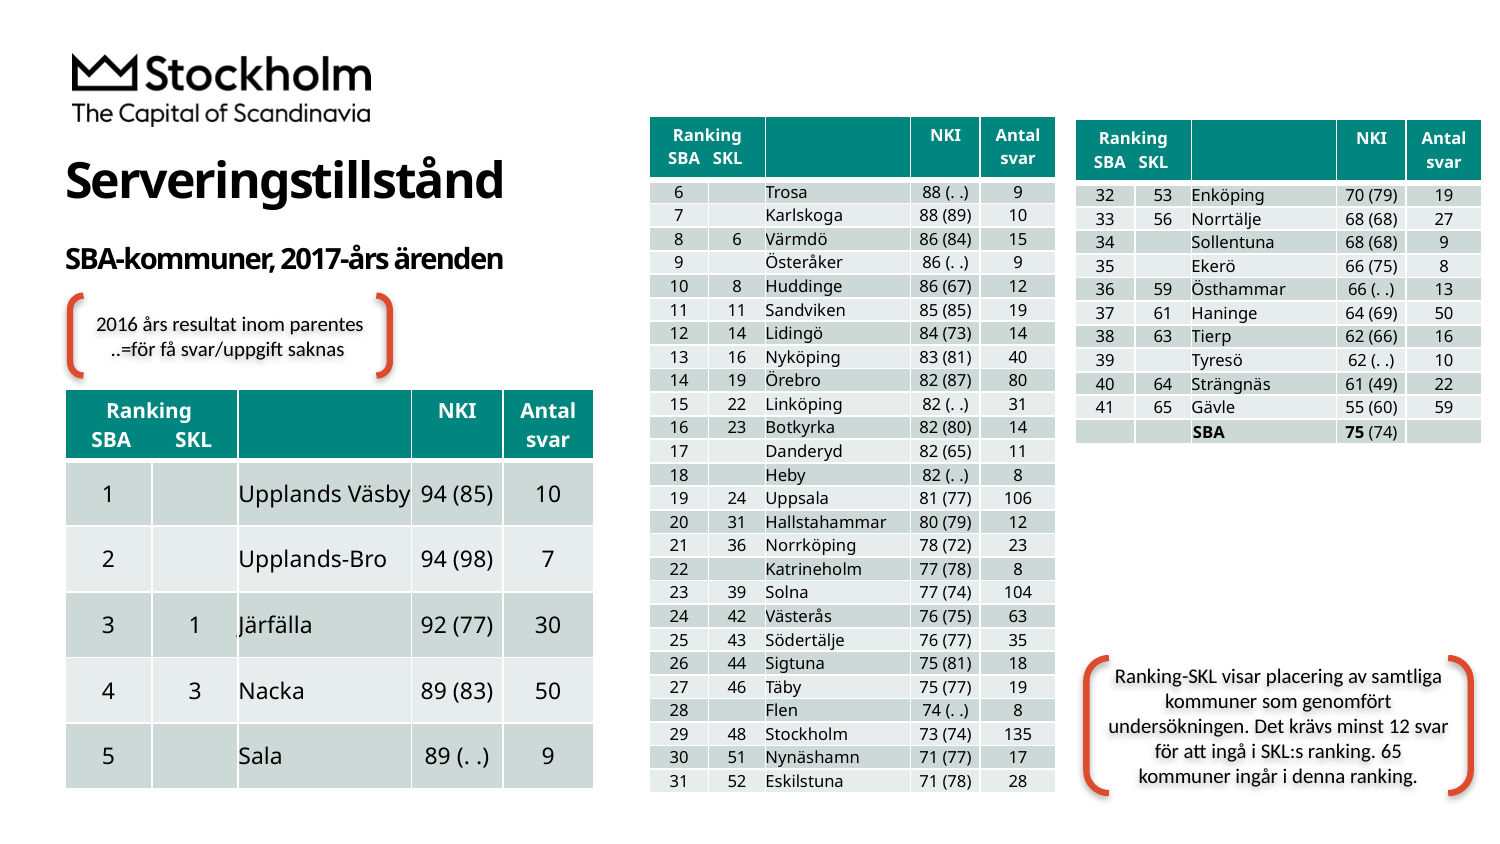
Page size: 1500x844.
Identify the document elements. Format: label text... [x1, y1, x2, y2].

table_cell 10 [981, 204, 1055, 226]
table_cell 16 [1407, 326, 1481, 347]
table_cell 30 [650, 746, 708, 768]
table_cell 82 (65) [911, 440, 979, 462]
table_cell 18 [650, 464, 708, 485]
text_box Ranking-SKL visar placering av samtliga kommuner som genomfört undersökningen. Det krävs minst 12 svar för att ingå i SKL:s ranking. 65 kommuner ingår i denna ranking. [1083, 654, 1474, 797]
table_cell 10 [650, 275, 708, 297]
table_cell Linköping [766, 393, 910, 415]
table_cell 12 [981, 511, 1055, 533]
title Serveringstillstånd SBA-kommuner, 2017-års ärenden [64, 141, 558, 262]
table_cell 6 [709, 228, 765, 250]
table_cell SBA [1192, 420, 1336, 443]
table_cell 52 [709, 770, 765, 792]
table_header [239, 390, 411, 458]
table_cell 14 [650, 369, 708, 391]
table_cell 35 [981, 629, 1055, 650]
table_cell 53 [1136, 186, 1191, 206]
table_cell Lidingö [766, 322, 910, 344]
table_cell 80 (79) [911, 511, 979, 533]
table_cell 46 [709, 676, 765, 698]
table_cell 16 [709, 346, 765, 368]
table_header Antal svar [1407, 120, 1481, 180]
table_cell Österåker [766, 252, 910, 273]
picture [72, 53, 371, 127]
table_cell Strängnäs [1192, 373, 1336, 394]
table_cell [153, 724, 237, 788]
table_cell 11 [709, 299, 765, 320]
table_cell 68 (68) [1337, 208, 1405, 229]
table_cell Flen [766, 699, 910, 721]
text_box 2016 års resultat inom parentes ..=för få svar/uppgift saknas [66, 292, 393, 379]
table_cell 30 [504, 593, 593, 657]
table_cell 9 [981, 183, 1055, 203]
table_cell 75 (77) [911, 676, 979, 698]
table_cell [1136, 420, 1191, 443]
table_cell 65 [1136, 396, 1191, 418]
table_cell 56 [1136, 208, 1191, 229]
table_cell 63 [1136, 326, 1191, 347]
table_cell 8 [981, 699, 1055, 721]
table_cell 15 [981, 228, 1055, 250]
table_cell 24 [650, 605, 708, 627]
table_cell 40 [981, 346, 1055, 368]
table_cell 80 [981, 369, 1055, 391]
table_cell 71 (77) [911, 746, 979, 768]
table_cell [1136, 349, 1191, 371]
table_cell 28 [981, 770, 1055, 792]
table_cell 25 [650, 629, 708, 650]
table_cell 17 [981, 746, 1055, 768]
table_cell 3 [66, 593, 151, 657]
table_cell 11 [650, 299, 708, 320]
table_cell [709, 558, 765, 580]
table_cell 1 [153, 593, 237, 657]
table_cell [709, 699, 765, 721]
table_cell 86 (84) [911, 228, 979, 250]
table_cell Karlskoga [766, 204, 910, 226]
table_cell 38 [1076, 326, 1134, 347]
table_cell Hallstahammar [766, 511, 910, 533]
table_cell 12 [650, 322, 708, 344]
table_cell 39 [709, 581, 765, 603]
table_cell 83 (81) [911, 346, 979, 368]
table_cell 8 [981, 464, 1055, 485]
table_cell 135 [981, 723, 1055, 745]
table_header Antal svar [981, 117, 1055, 177]
table_cell Sigtuna [766, 652, 910, 674]
table_cell 70 (79) [1337, 186, 1405, 206]
table_cell Eskilstuna [766, 770, 910, 792]
table_cell Sala [239, 724, 411, 788]
table_cell 75 (74) [1337, 420, 1405, 443]
table_cell Huddinge [766, 275, 910, 297]
table_cell Tyresö [1192, 349, 1336, 371]
table_cell 27 [1407, 208, 1481, 229]
table_cell 14 [709, 322, 765, 344]
table_cell Enköping [1192, 186, 1336, 206]
table_header NKI [412, 390, 502, 458]
table_cell Nynäshamn [766, 746, 910, 768]
table_cell Haninge [1192, 302, 1336, 324]
table_cell 29 [650, 723, 708, 745]
table_header NKI [1337, 120, 1405, 180]
table_cell 48 [709, 723, 765, 745]
table_cell 61 (49) [1337, 373, 1405, 394]
table_cell Upplands Väsby [239, 463, 411, 525]
table_cell 7 [650, 204, 708, 226]
table_cell 92 (77) [412, 593, 502, 657]
table_cell 15 [650, 393, 708, 415]
table_cell 55 (60) [1337, 396, 1405, 418]
table_cell 40 [1076, 373, 1134, 394]
table_cell 35 [1076, 255, 1134, 277]
table_cell 73 (74) [911, 723, 979, 745]
table_cell 22 [650, 558, 708, 580]
table_cell [1136, 255, 1191, 277]
table_cell 19 [650, 487, 708, 509]
table_cell Norrtälje [1192, 208, 1336, 229]
table_cell 63 [981, 605, 1055, 627]
table_cell 94 (98) [412, 527, 502, 591]
table_cell Stockholm [766, 723, 910, 745]
table_cell 37 [1076, 302, 1134, 324]
table_cell 43 [709, 629, 765, 650]
table_cell 68 (68) [1337, 231, 1405, 253]
table_cell 27 [650, 676, 708, 698]
table_cell 42 [709, 605, 765, 627]
table_cell 77 (78) [911, 558, 979, 580]
table_cell Gävle [1192, 396, 1336, 418]
table_cell 6 [650, 183, 708, 203]
table_cell 76 (75) [911, 605, 979, 627]
table_cell 13 [1407, 278, 1481, 300]
table_cell 24 [709, 487, 765, 509]
table_cell Norrköping [766, 534, 910, 556]
table_cell 94 (85) [412, 463, 502, 525]
table_cell 14 [981, 417, 1055, 438]
table_cell Täby [766, 676, 910, 698]
table_cell 19 [981, 299, 1055, 320]
table_cell 59 [1136, 278, 1191, 300]
table_header Ranking SBA SKL [66, 390, 237, 458]
table_cell Östhammar [1192, 278, 1336, 300]
table_cell Upplands-Bro [239, 527, 411, 591]
table_cell 64 [1136, 373, 1191, 394]
table_cell 23 [981, 534, 1055, 556]
table_cell 22 [1407, 373, 1481, 394]
table_cell 88 (89) [911, 204, 979, 226]
table_cell 81 (77) [911, 487, 979, 509]
table_cell 5 [66, 724, 151, 788]
table_cell 31 [650, 770, 708, 792]
table_cell 86 (. .) [911, 252, 979, 273]
table_cell 19 [981, 676, 1055, 698]
table_cell 31 [981, 393, 1055, 415]
table_cell 61 [1136, 302, 1191, 324]
table_cell 86 (67) [911, 275, 979, 297]
table_cell 19 [1407, 186, 1481, 206]
table_cell 28 [650, 699, 708, 721]
table_cell 13 [650, 346, 708, 368]
table_cell 77 (74) [911, 581, 979, 603]
table_cell [1076, 420, 1134, 443]
table_cell 8 [981, 558, 1055, 580]
table_cell [153, 527, 237, 591]
table_cell 62 (66) [1337, 326, 1405, 347]
table_cell 64 (69) [1337, 302, 1405, 324]
table_cell 9 [1407, 231, 1481, 253]
table_cell Södertälje [766, 629, 910, 650]
table_cell Nacka [239, 658, 411, 722]
table_cell 82 (80) [911, 417, 979, 438]
table_cell 36 [1076, 278, 1134, 300]
table_cell 66 (75) [1337, 255, 1405, 277]
table_cell Örebro [766, 369, 910, 391]
table_cell [709, 440, 765, 462]
table_cell 7 [504, 527, 593, 591]
table_cell [1407, 420, 1481, 443]
table_cell Solna [766, 581, 910, 603]
table_cell 12 [981, 275, 1055, 297]
table_cell 88 (. .) [911, 183, 979, 203]
table_cell 9 [504, 724, 593, 788]
table_cell 66 (. .) [1337, 278, 1405, 300]
table_cell Uppsala [766, 487, 910, 509]
table_cell 10 [504, 463, 593, 525]
table_cell 82 (. .) [911, 464, 979, 485]
table_cell [153, 463, 237, 525]
table_cell 20 [650, 511, 708, 533]
table_cell 33 [1076, 208, 1134, 229]
table_cell 59 [1407, 396, 1481, 418]
table_cell [709, 464, 765, 485]
table_cell 8 [709, 275, 765, 297]
table_cell 19 [709, 369, 765, 391]
table_cell 104 [981, 581, 1055, 603]
table_cell 89 (. .) [412, 724, 502, 788]
table_cell 9 [981, 252, 1055, 273]
table_header [1192, 120, 1336, 180]
table_header NKI [911, 117, 979, 177]
table_cell 62 (. .) [1337, 349, 1405, 371]
table_cell 10 [1407, 349, 1481, 371]
table_cell 82 (. .) [911, 393, 979, 415]
table_cell 50 [504, 658, 593, 722]
table_cell [709, 252, 765, 273]
table_cell 26 [650, 652, 708, 674]
table_cell 22 [709, 393, 765, 415]
table_cell 1 [66, 463, 151, 525]
table_cell 8 [1407, 255, 1481, 277]
table_header [766, 117, 910, 177]
table_cell 9 [650, 252, 708, 273]
table_cell Heby [766, 464, 910, 485]
table_cell Sollentuna [1192, 231, 1336, 253]
table_cell 50 [1407, 302, 1481, 324]
table_cell [709, 204, 765, 226]
table_cell 41 [1076, 396, 1134, 418]
table_cell Nyköping [766, 346, 910, 368]
table_cell 34 [1076, 231, 1134, 253]
table_cell 16 [650, 417, 708, 438]
table_cell 44 [709, 652, 765, 674]
table_cell Danderyd [766, 440, 910, 462]
table_cell 4 [66, 658, 151, 722]
table_cell Järfälla [239, 593, 411, 657]
table_cell Västerås [766, 605, 910, 627]
table_cell Tierp [1192, 326, 1336, 347]
table_cell 78 (72) [911, 534, 979, 556]
table_cell 106 [981, 487, 1055, 509]
table_cell 2 [66, 527, 151, 591]
table_cell 17 [650, 440, 708, 462]
table_cell 31 [709, 511, 765, 533]
table_cell 84 (73) [911, 322, 979, 344]
table_cell 36 [709, 534, 765, 556]
table_cell 51 [709, 746, 765, 768]
table_header Ranking SBA SKL [1076, 120, 1191, 180]
table_cell 85 (85) [911, 299, 979, 320]
table_cell Ekerö [1192, 255, 1336, 277]
table_cell 75 (81) [911, 652, 979, 674]
table_cell 14 [981, 322, 1055, 344]
table_cell 23 [709, 417, 765, 438]
table_cell Trosa [766, 183, 910, 203]
table_cell Katrineholm [766, 558, 910, 580]
table_cell 74 (. .) [911, 699, 979, 721]
table_cell Botkyrka [766, 417, 910, 438]
table_cell 82 (87) [911, 369, 979, 391]
table_cell 71 (78) [911, 770, 979, 792]
table_cell 21 [650, 534, 708, 556]
table_cell 89 (83) [412, 658, 502, 722]
table_header Antal svar [504, 390, 593, 458]
table_cell 3 [153, 658, 237, 722]
table_cell 76 (77) [911, 629, 979, 650]
table_cell [1136, 231, 1191, 253]
table_cell 39 [1076, 349, 1134, 371]
table_cell 8 [650, 228, 708, 250]
table_cell 32 [1076, 186, 1134, 206]
table_header Ranking SBA SKL [650, 117, 765, 177]
table_cell 18 [981, 652, 1055, 674]
table_cell [709, 183, 765, 203]
table_cell Värmdö [766, 228, 910, 250]
table_cell Sandviken [766, 299, 910, 320]
table_cell 11 [981, 440, 1055, 462]
table_cell 23 [650, 581, 708, 603]
